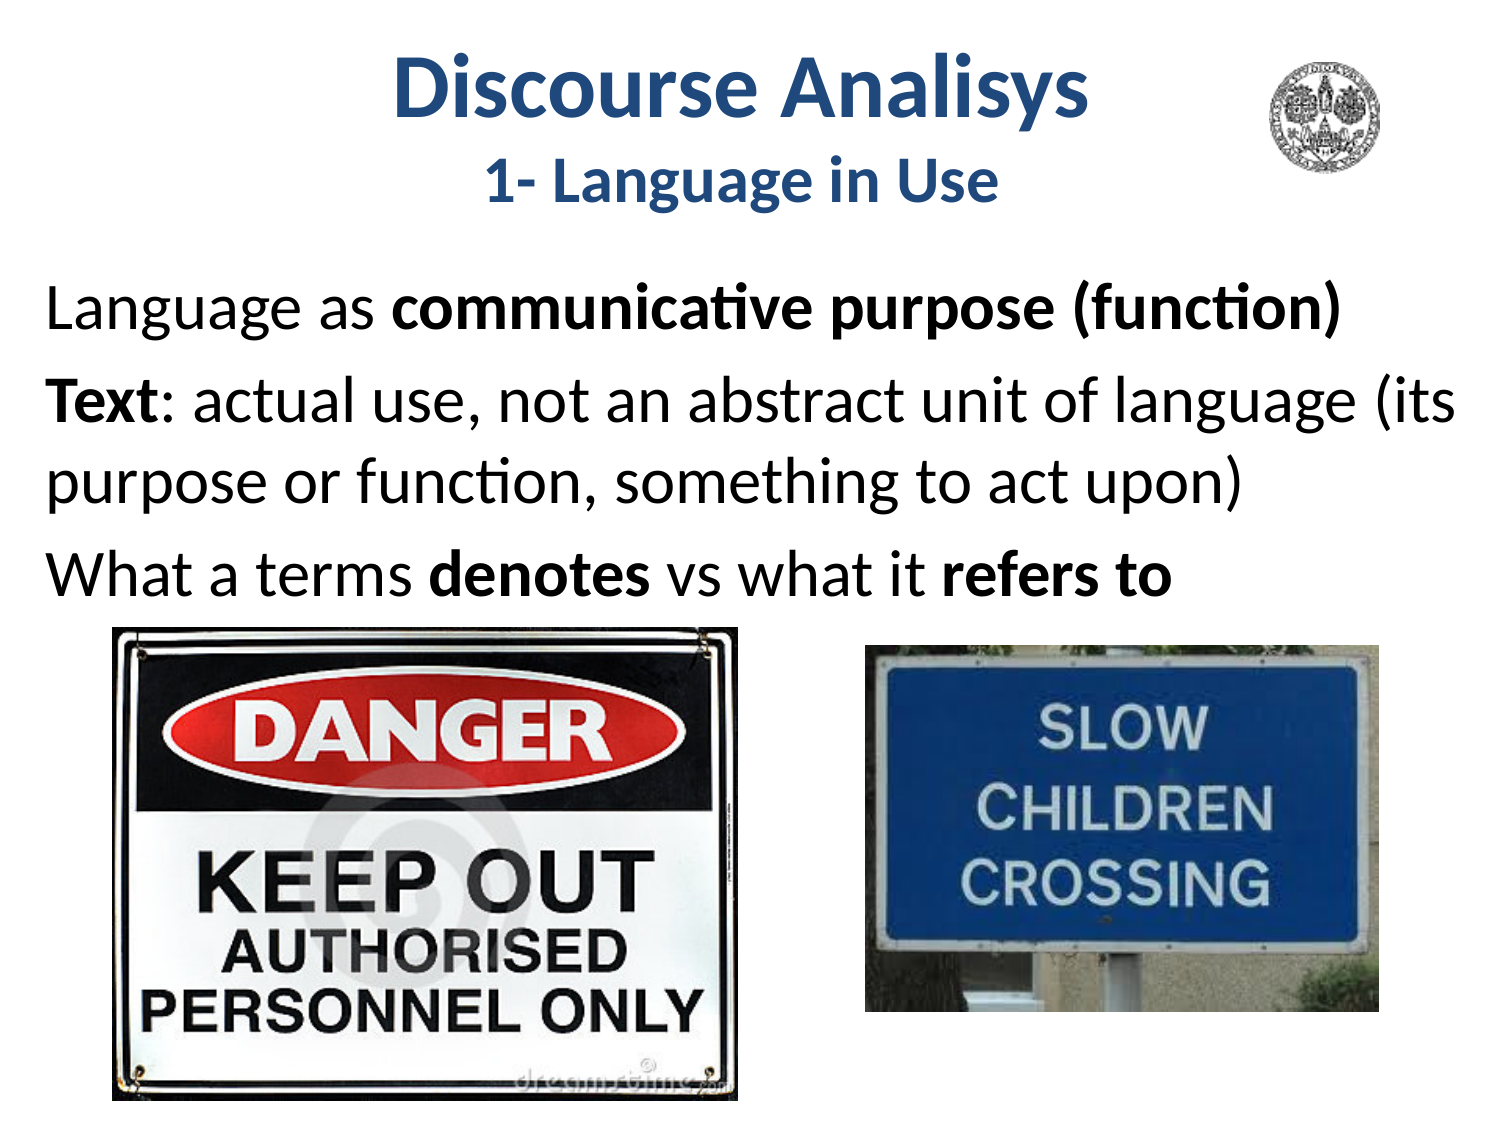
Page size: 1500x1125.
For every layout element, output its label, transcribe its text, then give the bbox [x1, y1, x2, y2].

picture [1269, 62, 1380, 174]
title Discourse Analisys 1- Language in Use [104, 0, 1380, 242]
picture [865, 644, 1379, 1012]
picture [111, 626, 738, 1101]
subtitle Language as communicative purpose (function) Text: actual use, not an abstract unit of language (its purpose or function, something to act upon) What a terms denotes vs what it refers to [30, 255, 1496, 1035]
